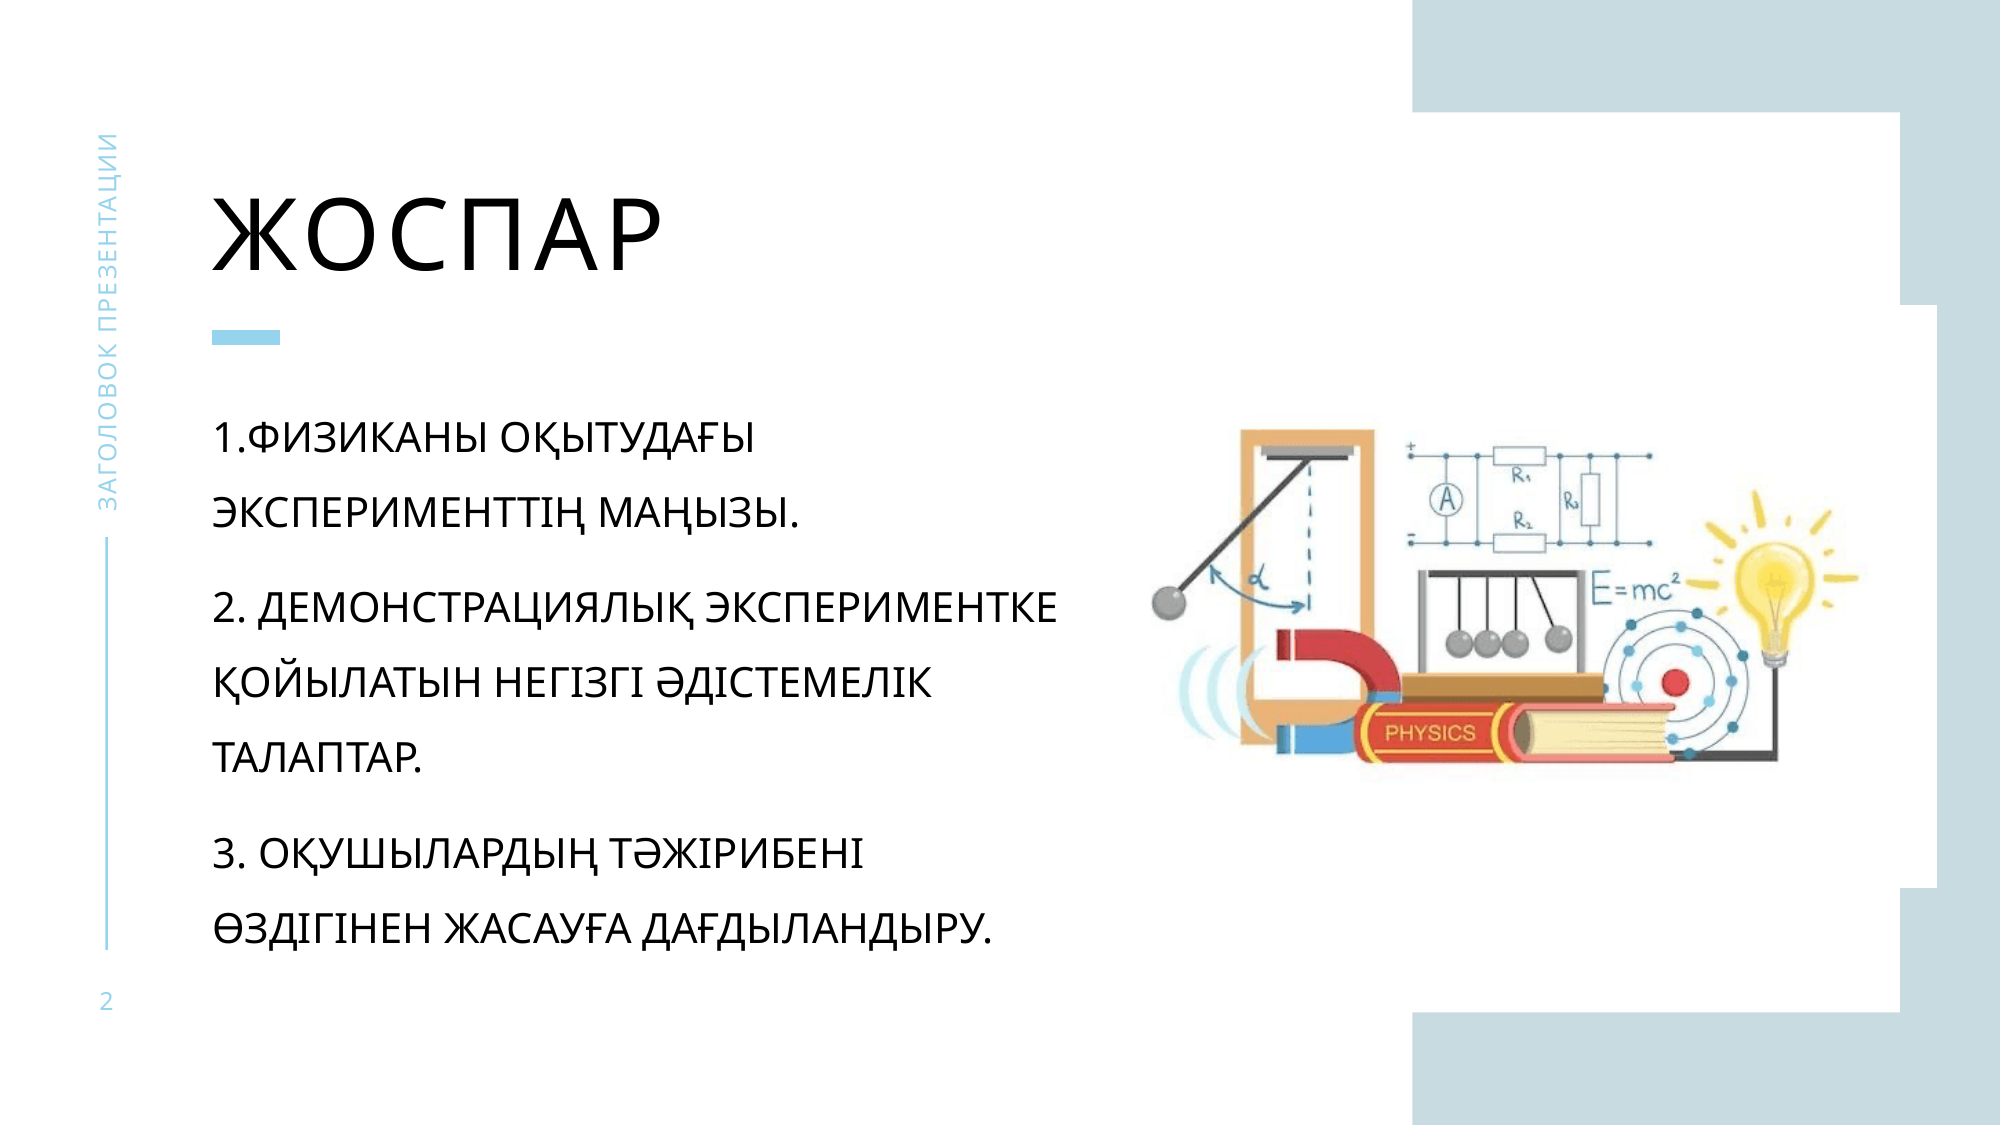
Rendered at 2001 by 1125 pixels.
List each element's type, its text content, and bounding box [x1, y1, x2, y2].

picture [1074, 305, 1937, 888]
title Жоспар [212, 184, 850, 275]
list 1.Физиканы оқытудағы эксперименттің маңызы. 2. Демонстрациялық экспериментке қойылатын негізгі әдістемелік талаптар. 3. Оқушылардың тәжірибені өздігінен жасауға дағдыландыру. [212, 385, 1074, 888]
footer заголовок презентации [90, 107, 122, 512]
slide_number 2 [68, 987, 144, 1018]
